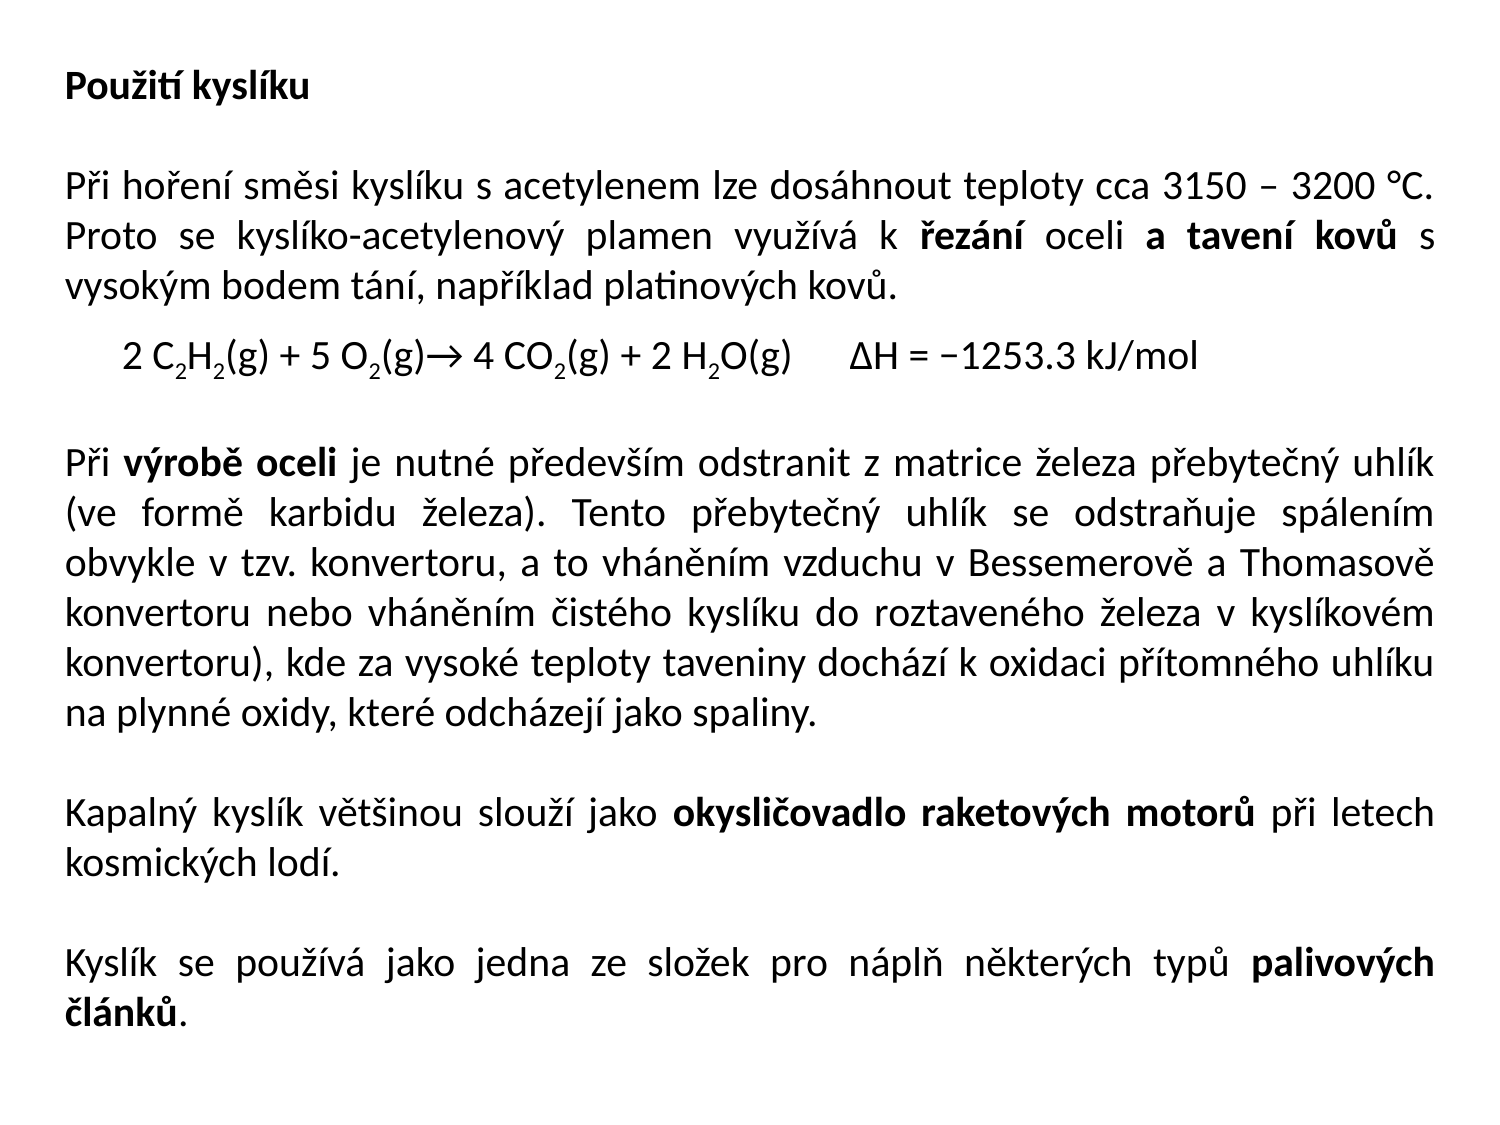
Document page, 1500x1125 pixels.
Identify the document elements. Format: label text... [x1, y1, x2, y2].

text_box Použití kyslíku Při hoření směsi kyslíku s acetylenem lze dosáhnout teploty cca 3150 – 3200 °C. Proto se kyslíko-acetylenový plamen využívá k řezání oceli a tavení kovů s vysokým bodem tání, například platinových kovů. 2 C2H2(g) + 5 O2(g)→ 4 CO2(g) + 2 H2O(g) ΔH = −1253.3 kJ/mol Při výrobě oceli je nutné především odstranit z matrice železa přebytečný uhlík (ve formě karbidu železa). Tento přebytečný uhlík se odstraňuje spálením obvykle v tzv. konvertoru, a to vháněním vzduchu v Bessemerově a Thomasově konvertoru nebo vháněním čistého kyslíku do roztaveného železa v kyslíkovém konvertoru), kde za vysoké teploty taveniny dochází k oxidaci přítomného uhlíku na plynné oxidy, které odcházejí jako spaliny. Kapalný kyslík většinou slouží jako okysličovadlo raketových motorů při letech kosmických lodí. Kyslík se používá jako jedna ze složek pro náplň některých typů palivových článků. [50, 50, 1450, 1042]
